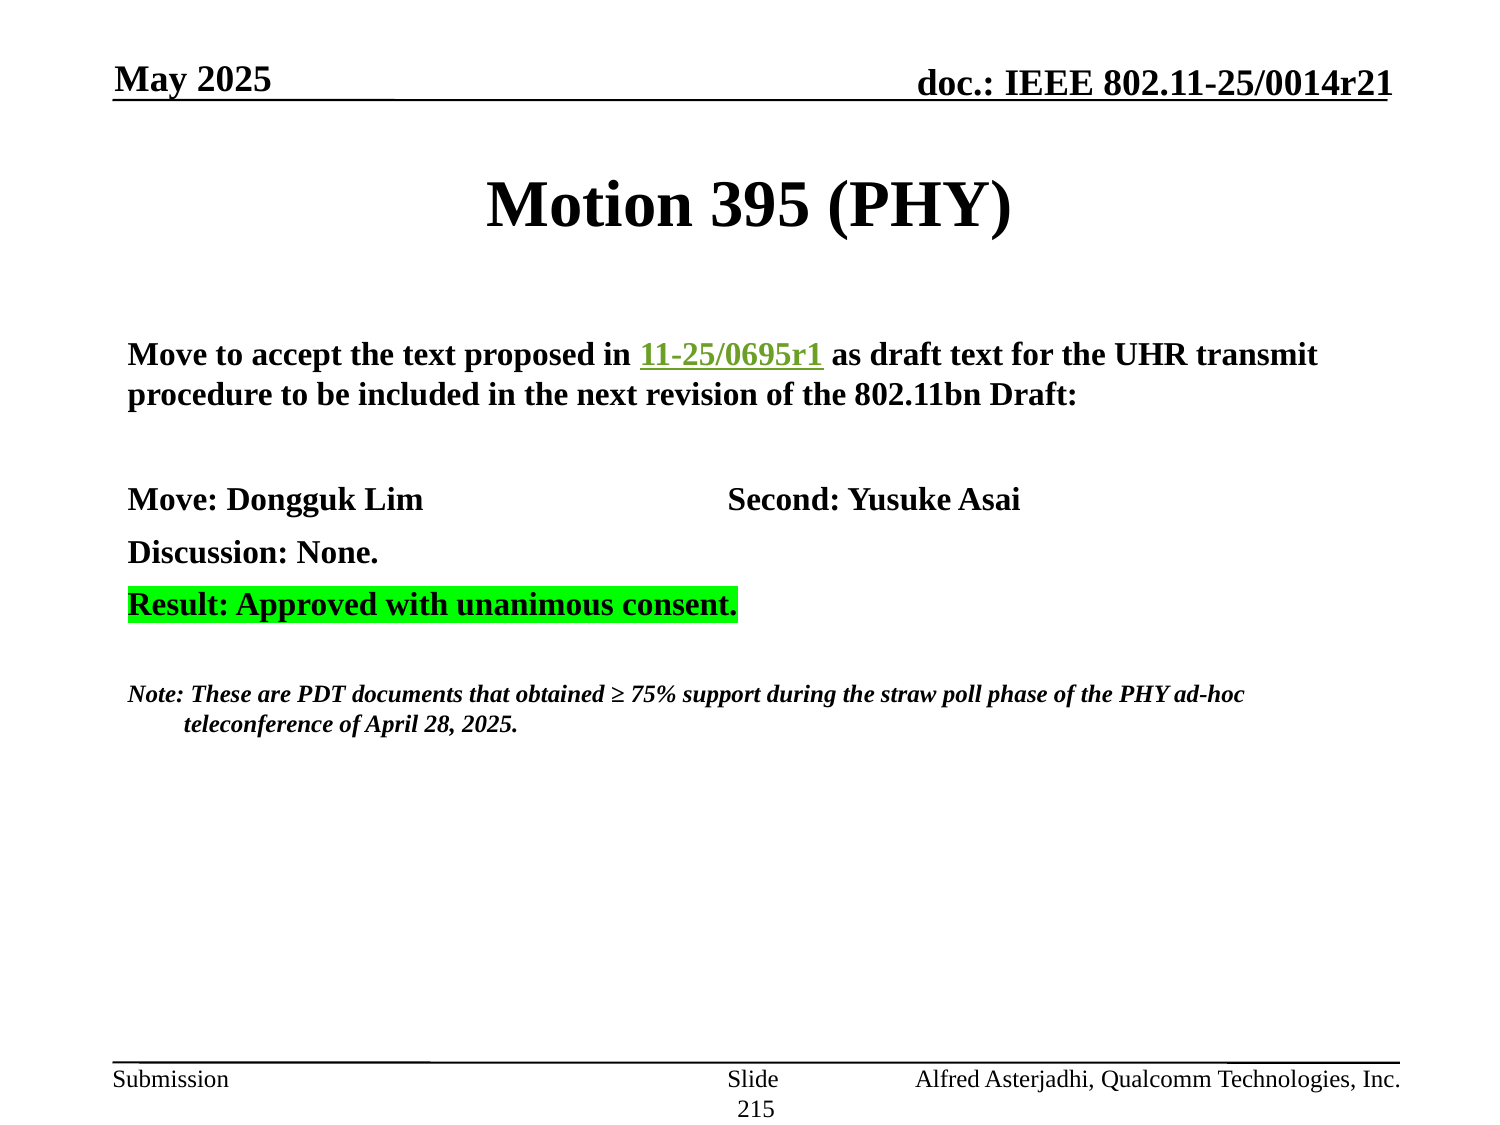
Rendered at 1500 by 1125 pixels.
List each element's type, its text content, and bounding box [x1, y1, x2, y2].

title Motion 395 (PHY) [112, 112, 1388, 288]
footer Alfred Asterjadhi, Qualcomm Technologies, Inc. [878, 1061, 1402, 1093]
slide_number Slide 215 [712, 1061, 800, 1123]
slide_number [114, 54, 423, 100]
list Move to accept the text proposed in 11-25/0695r1 as draft text for the UHR transmit procedure to be included in the next revision of the 802.11bn Draft: Move: Dongguk Lim Second: Yusuke Asai Discussion: None. Result: Approved with unanimous consent. Note: These are PDT documents that obtained ≥ 75% support during the straw poll phase of the PHY ad-hoc teleconference of April 28, 2025. [112, 324, 1388, 1063]
